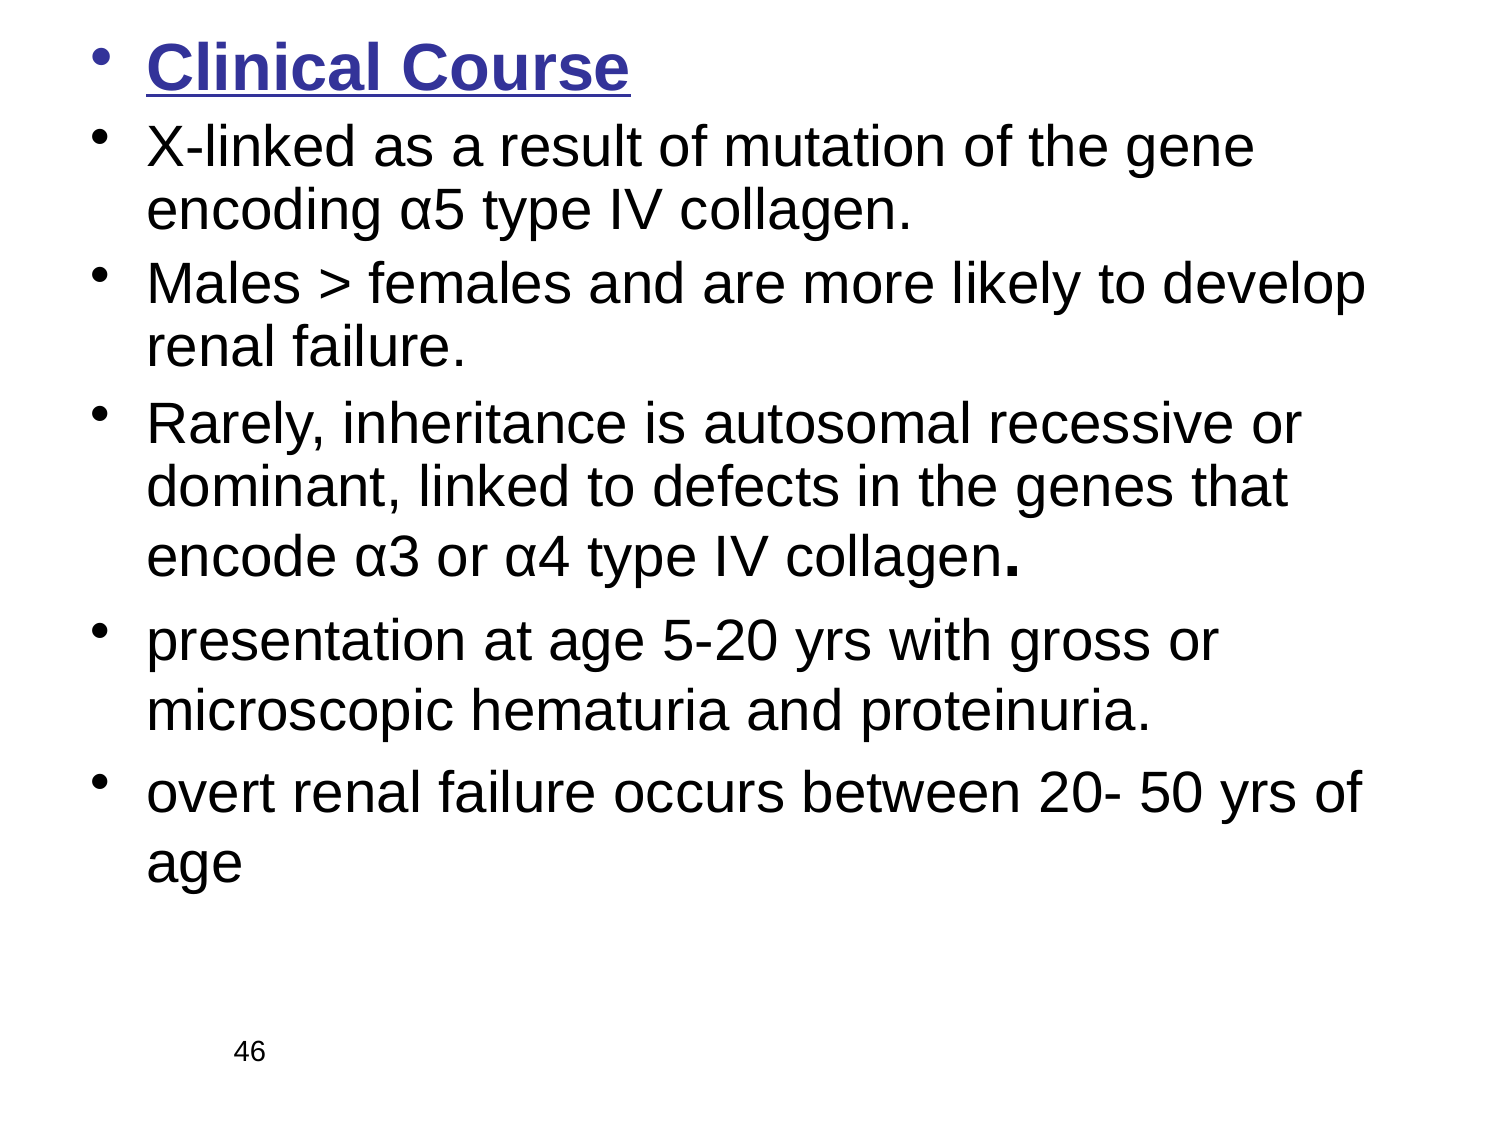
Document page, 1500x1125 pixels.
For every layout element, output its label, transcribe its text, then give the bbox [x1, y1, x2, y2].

slide_number 46 [74, 1024, 426, 1103]
list Clinical Course X-linked as a result of mutation of the gene encoding α5 type IV collagen. Males > females and are more likely to develop renal failure. Rarely, inheritance is autosomal recessive or dominant, linked to defects in the genes that encode α3 or α4 type IV collagen. presentation at age 5-20 yrs with gross or microscopic hematuria and proteinuria. overt renal failure occurs between 20- 50 yrs of age [74, 24, 1426, 1006]
